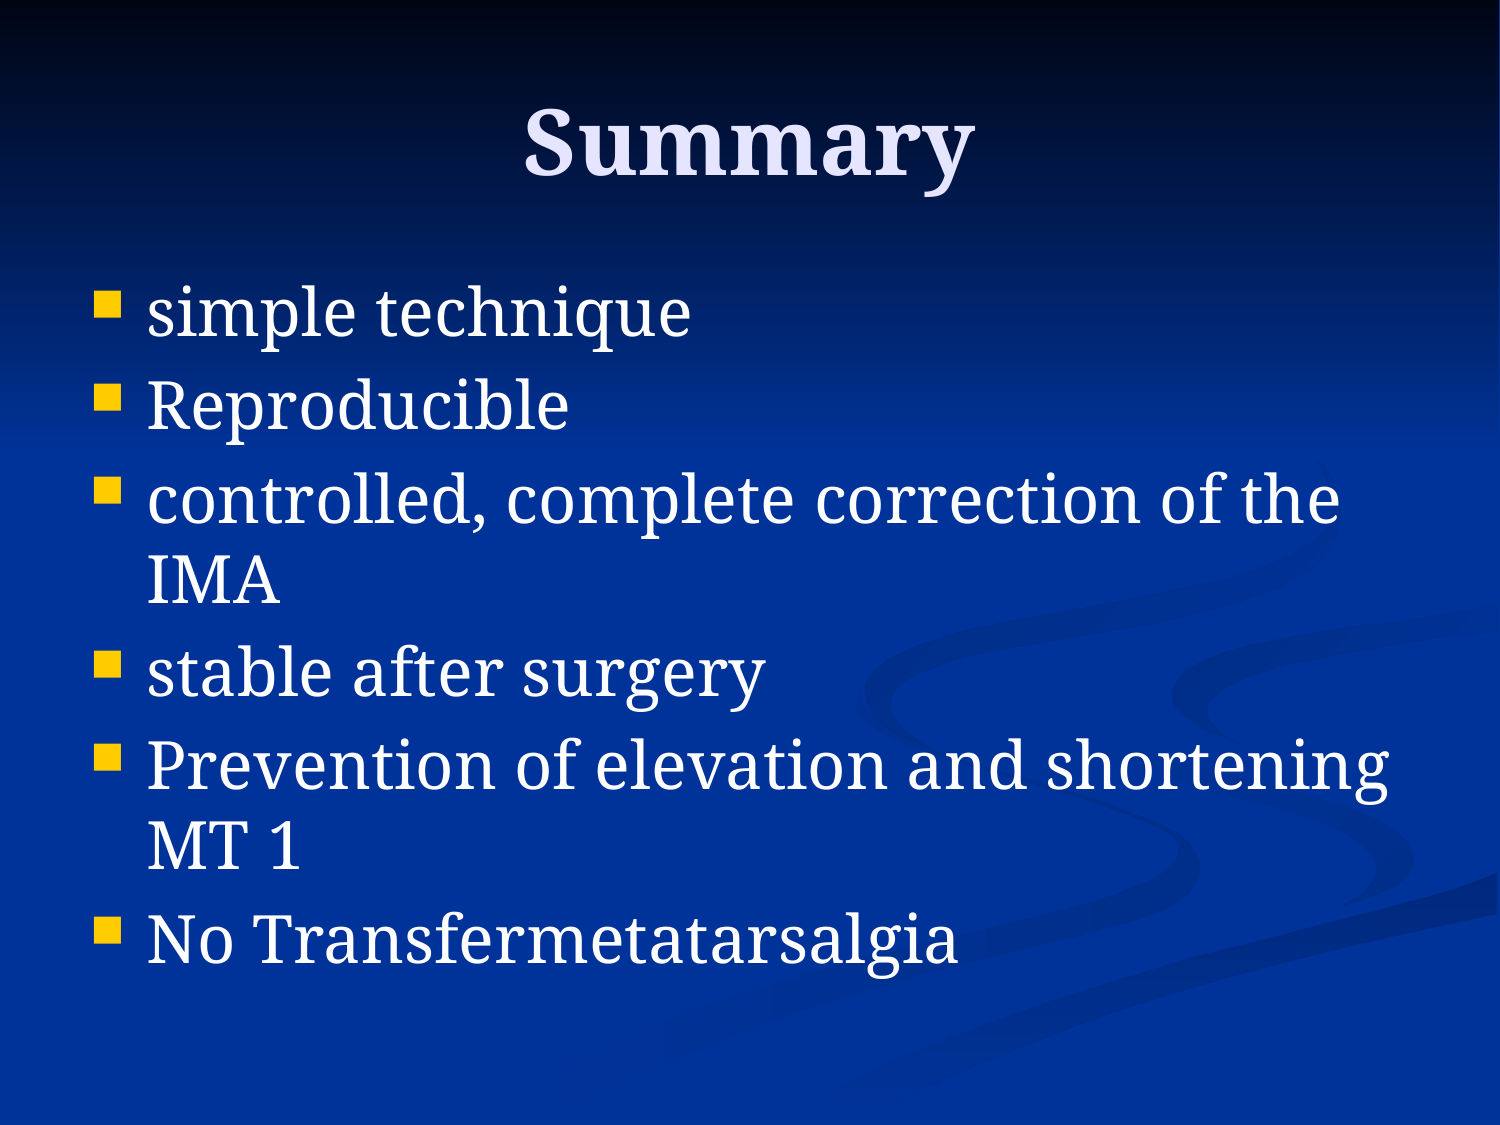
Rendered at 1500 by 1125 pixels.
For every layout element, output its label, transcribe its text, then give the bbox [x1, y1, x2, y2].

title Summary [74, 44, 1426, 233]
list simple technique Reproducible controlled, complete correction of the IMA stable after surgery Prevention of elevation and shortening MT 1 No Transfermetatarsalgia [74, 262, 1460, 1006]
